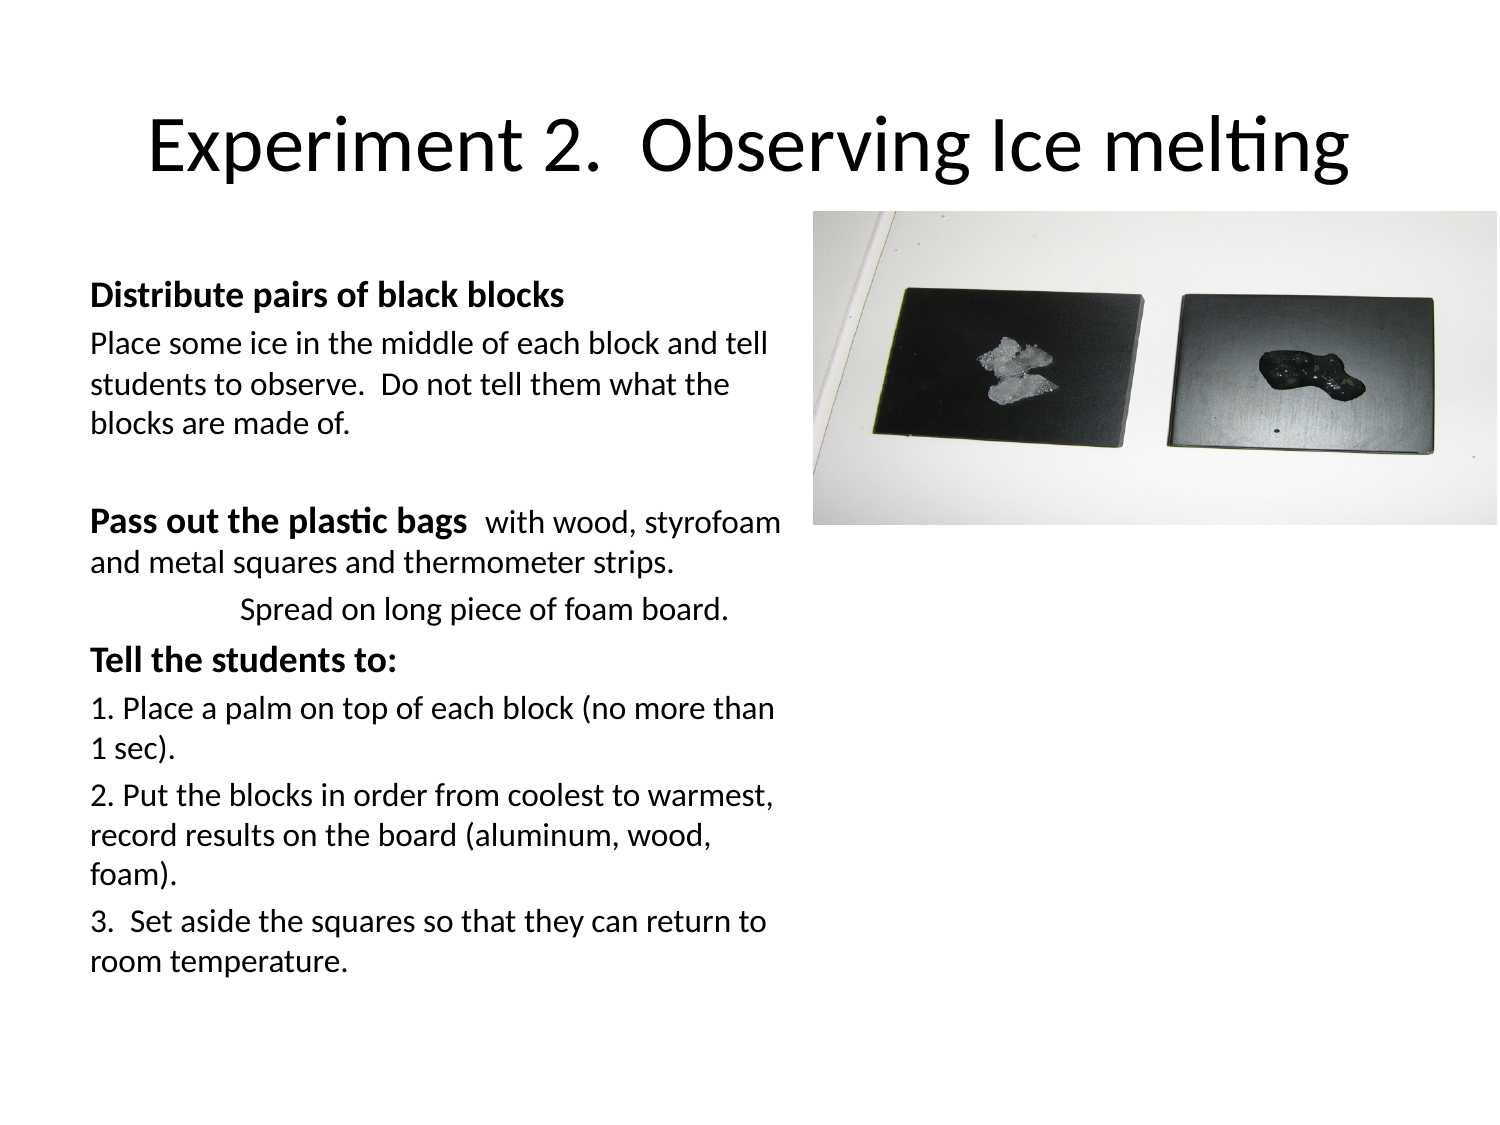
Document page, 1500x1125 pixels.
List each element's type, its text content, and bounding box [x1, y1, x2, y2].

picture [813, 210, 1498, 526]
list Distribute pairs of black blocks Place some ice in the middle of each block and tell students to observe. Do not tell them what the blocks are made of. Pass out the plastic bags with wood, styrofoam and metal squares and thermometer strips. Spread on long piece of foam board. Tell the students to: 1. Place a palm on top of each block (no more than 1 sec). 2. Put the blocks in order from coolest to warmest, record results on the board (aluminum, wood, foam). 3. Set aside the squares so that they can return to room temperature. [75, 262, 813, 1005]
title Experiment 2. Observing Ice melting [75, 45, 1425, 233]
